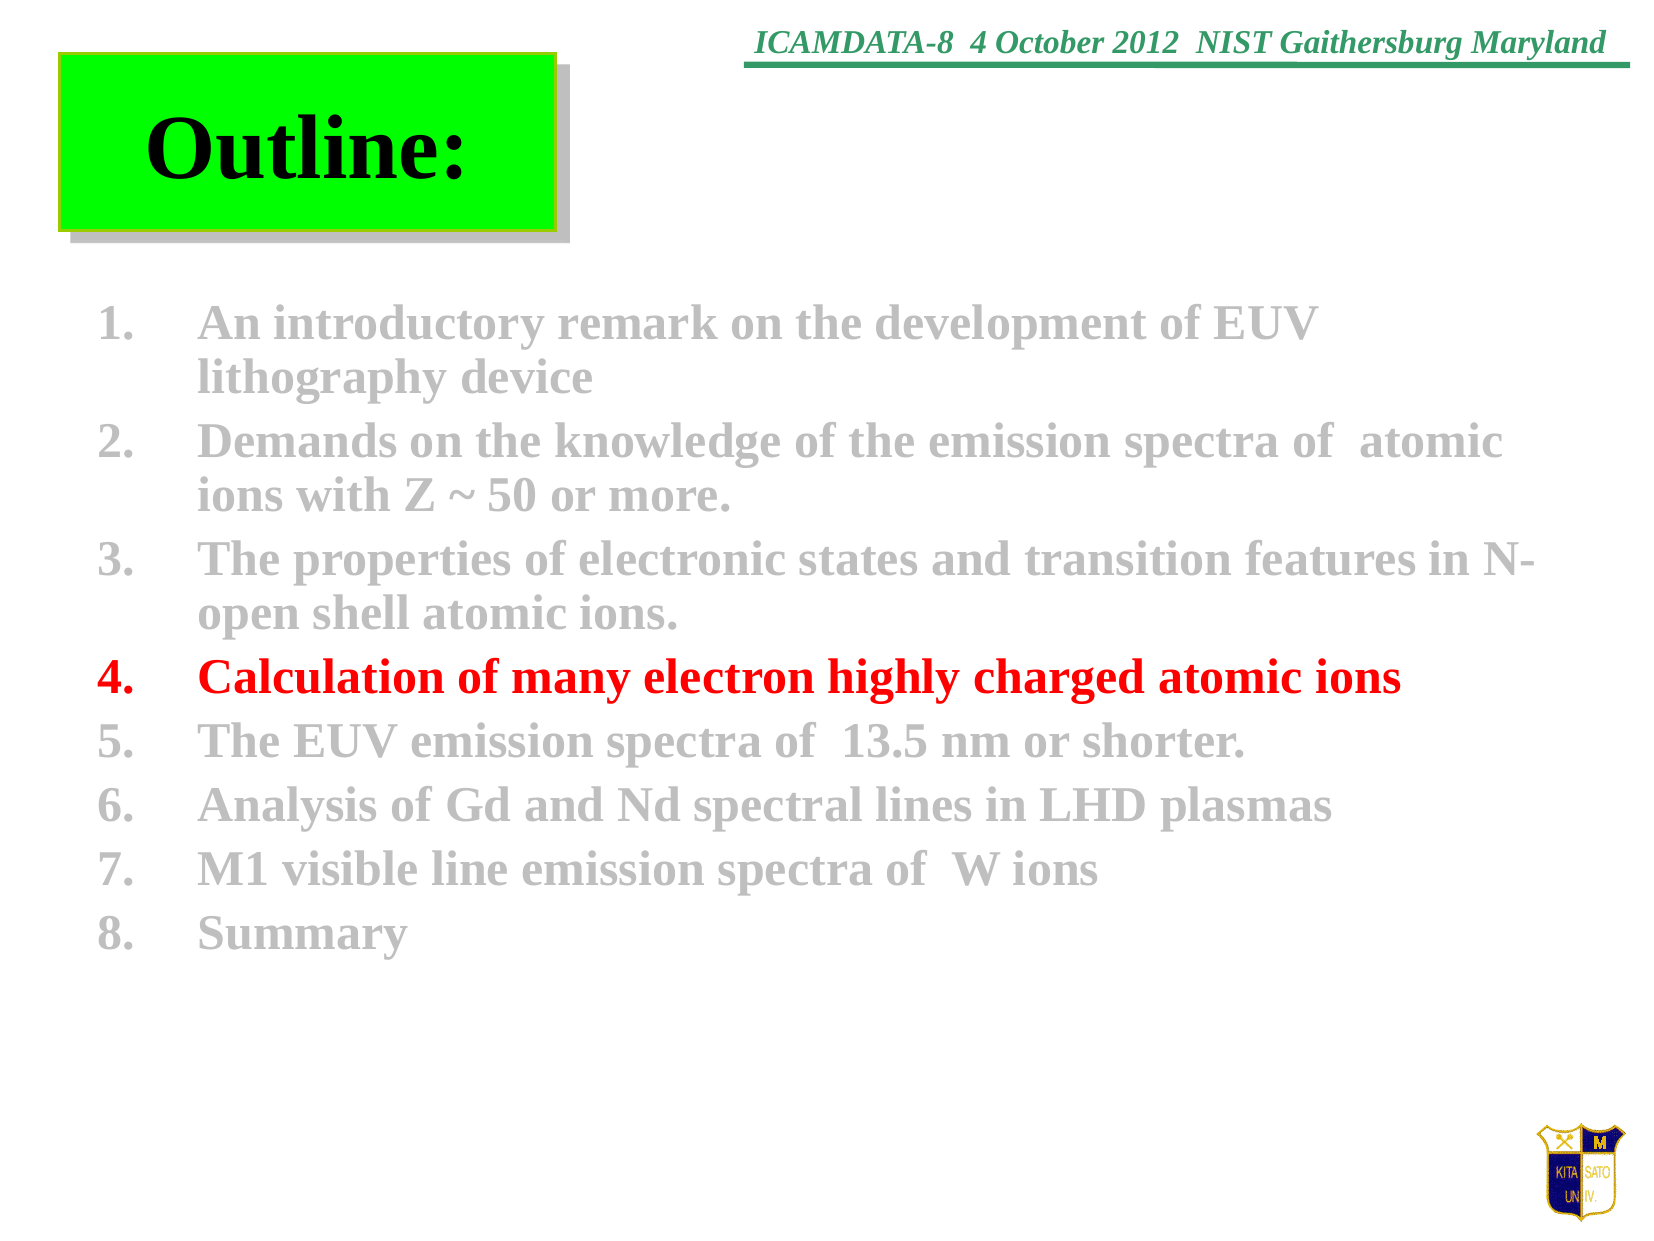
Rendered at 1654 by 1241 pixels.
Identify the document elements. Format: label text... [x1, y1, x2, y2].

title Outline: [58, 52, 557, 232]
picture [1535, 1122, 1628, 1223]
list An introductory remark on the development of EUV lithography device Demands on the knowledge of the emission spectra of atomic ions with Z ~ 50 or more. The properties of electronic states and transition features in N-open shell atomic ions. Calculation of many electron highly charged atomic ions The EUV emission spectra of 13.5 nm or shorter. Analysis of Gd and Nd spectral lines in LHD plasmas M1 visible line emission spectra of W ions Summary [82, 289, 1572, 1109]
